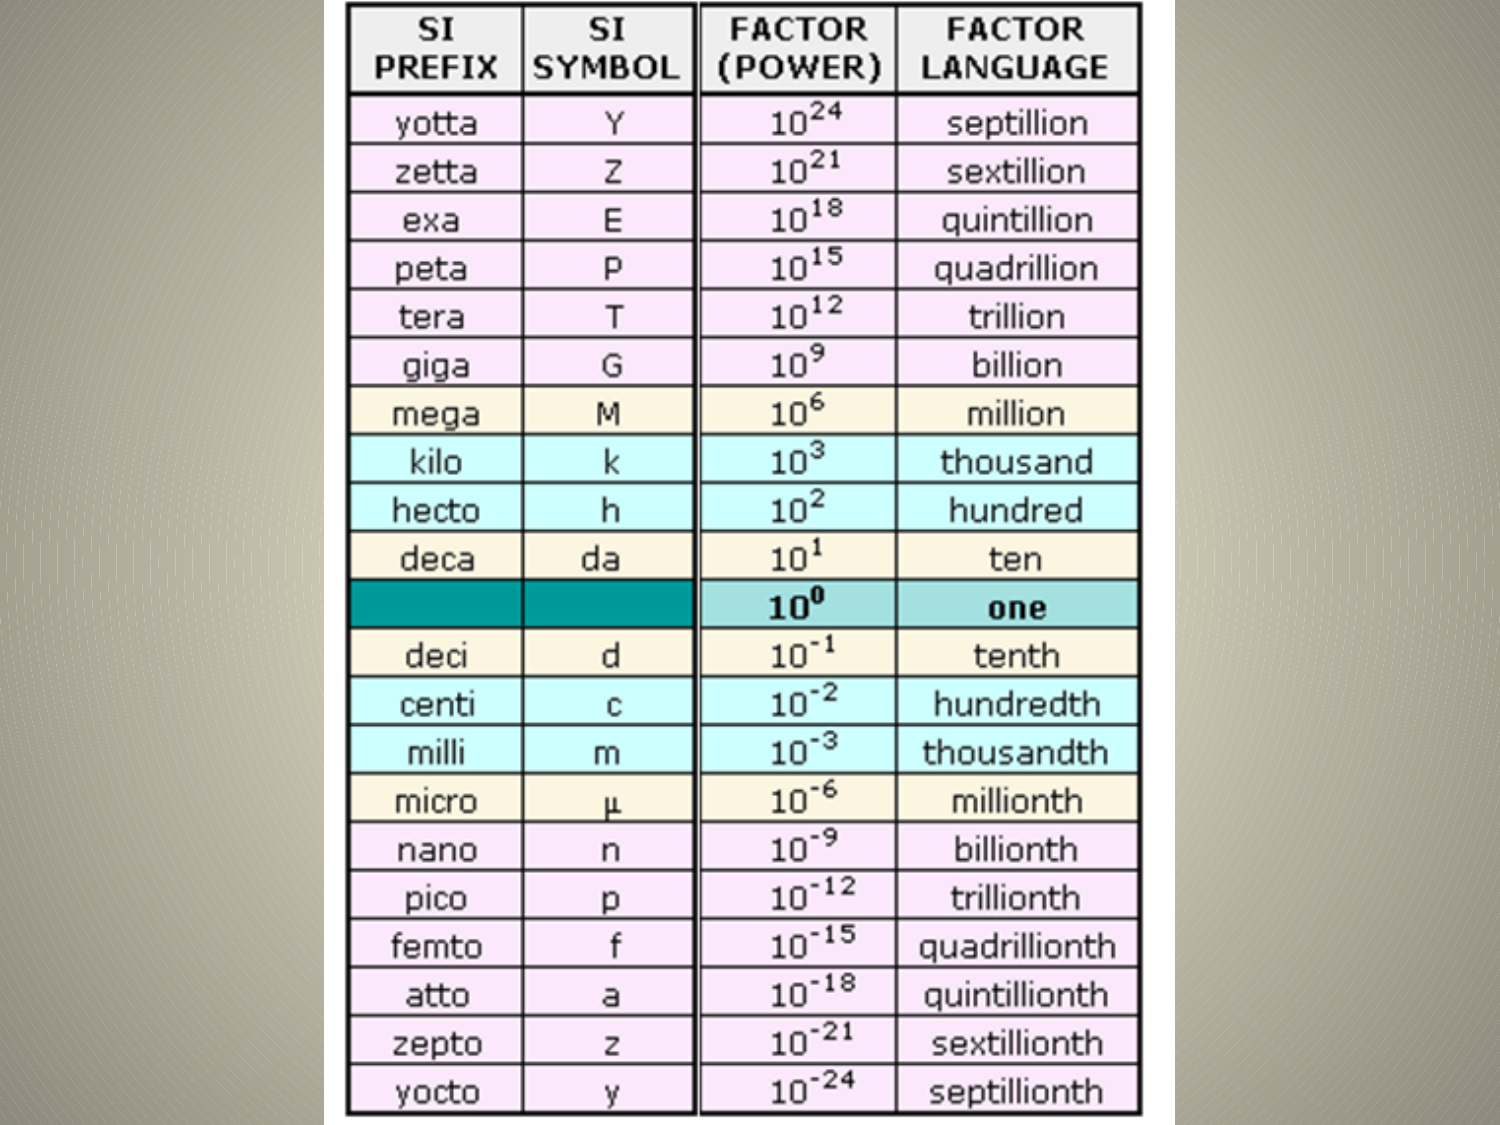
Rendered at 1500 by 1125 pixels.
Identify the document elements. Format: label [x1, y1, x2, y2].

picture [324, 0, 1176, 1125]
